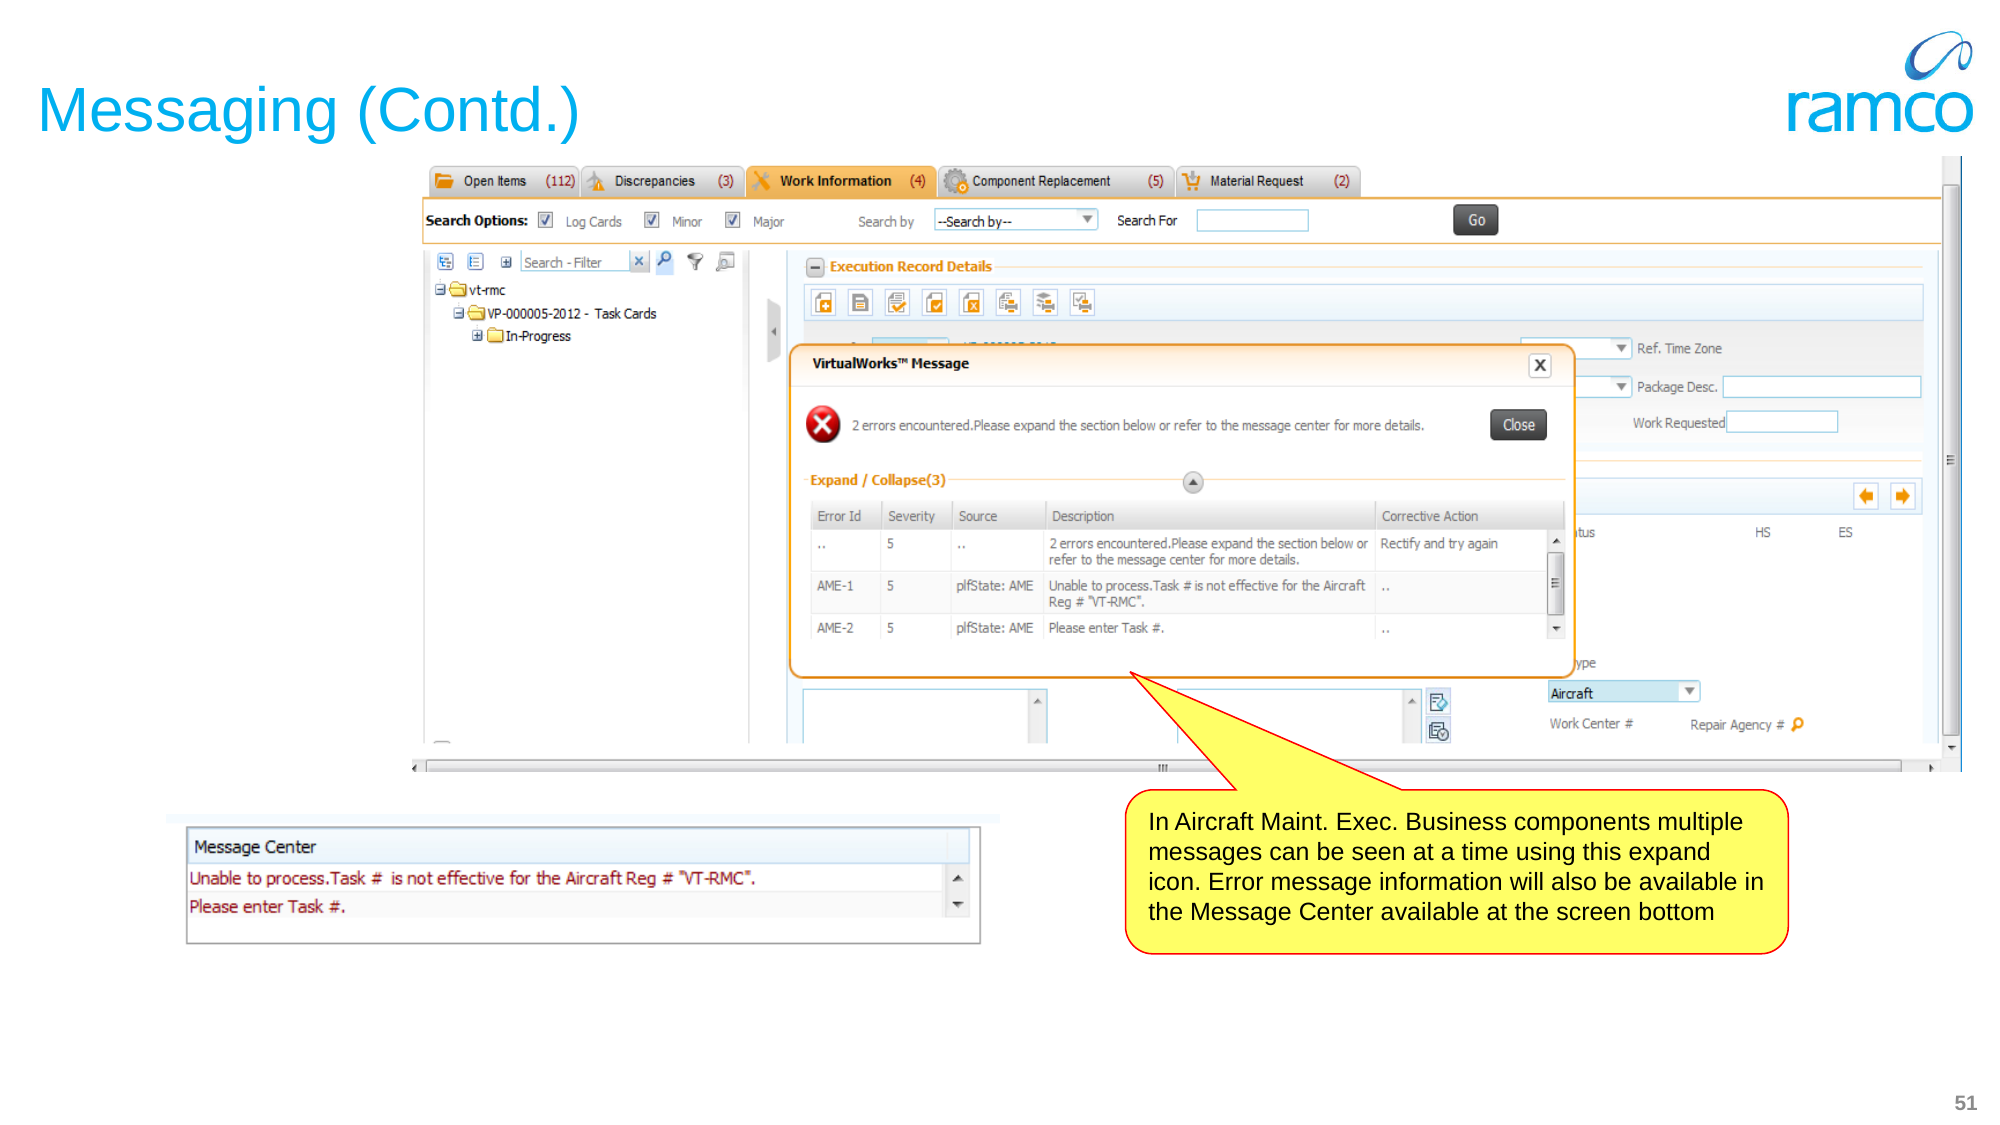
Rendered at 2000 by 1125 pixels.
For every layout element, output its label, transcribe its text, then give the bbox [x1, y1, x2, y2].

title Messaging (Contd.) [37, 68, 1773, 145]
text_box In Aircraft Maint. Exec. Business components multiple messages can be seen at a time using this expand icon. Error message information will also be available in the Message Center available at the screen bottom [1125, 783, 1789, 954]
picture [166, 813, 1000, 954]
picture [412, 0, 2000, 773]
